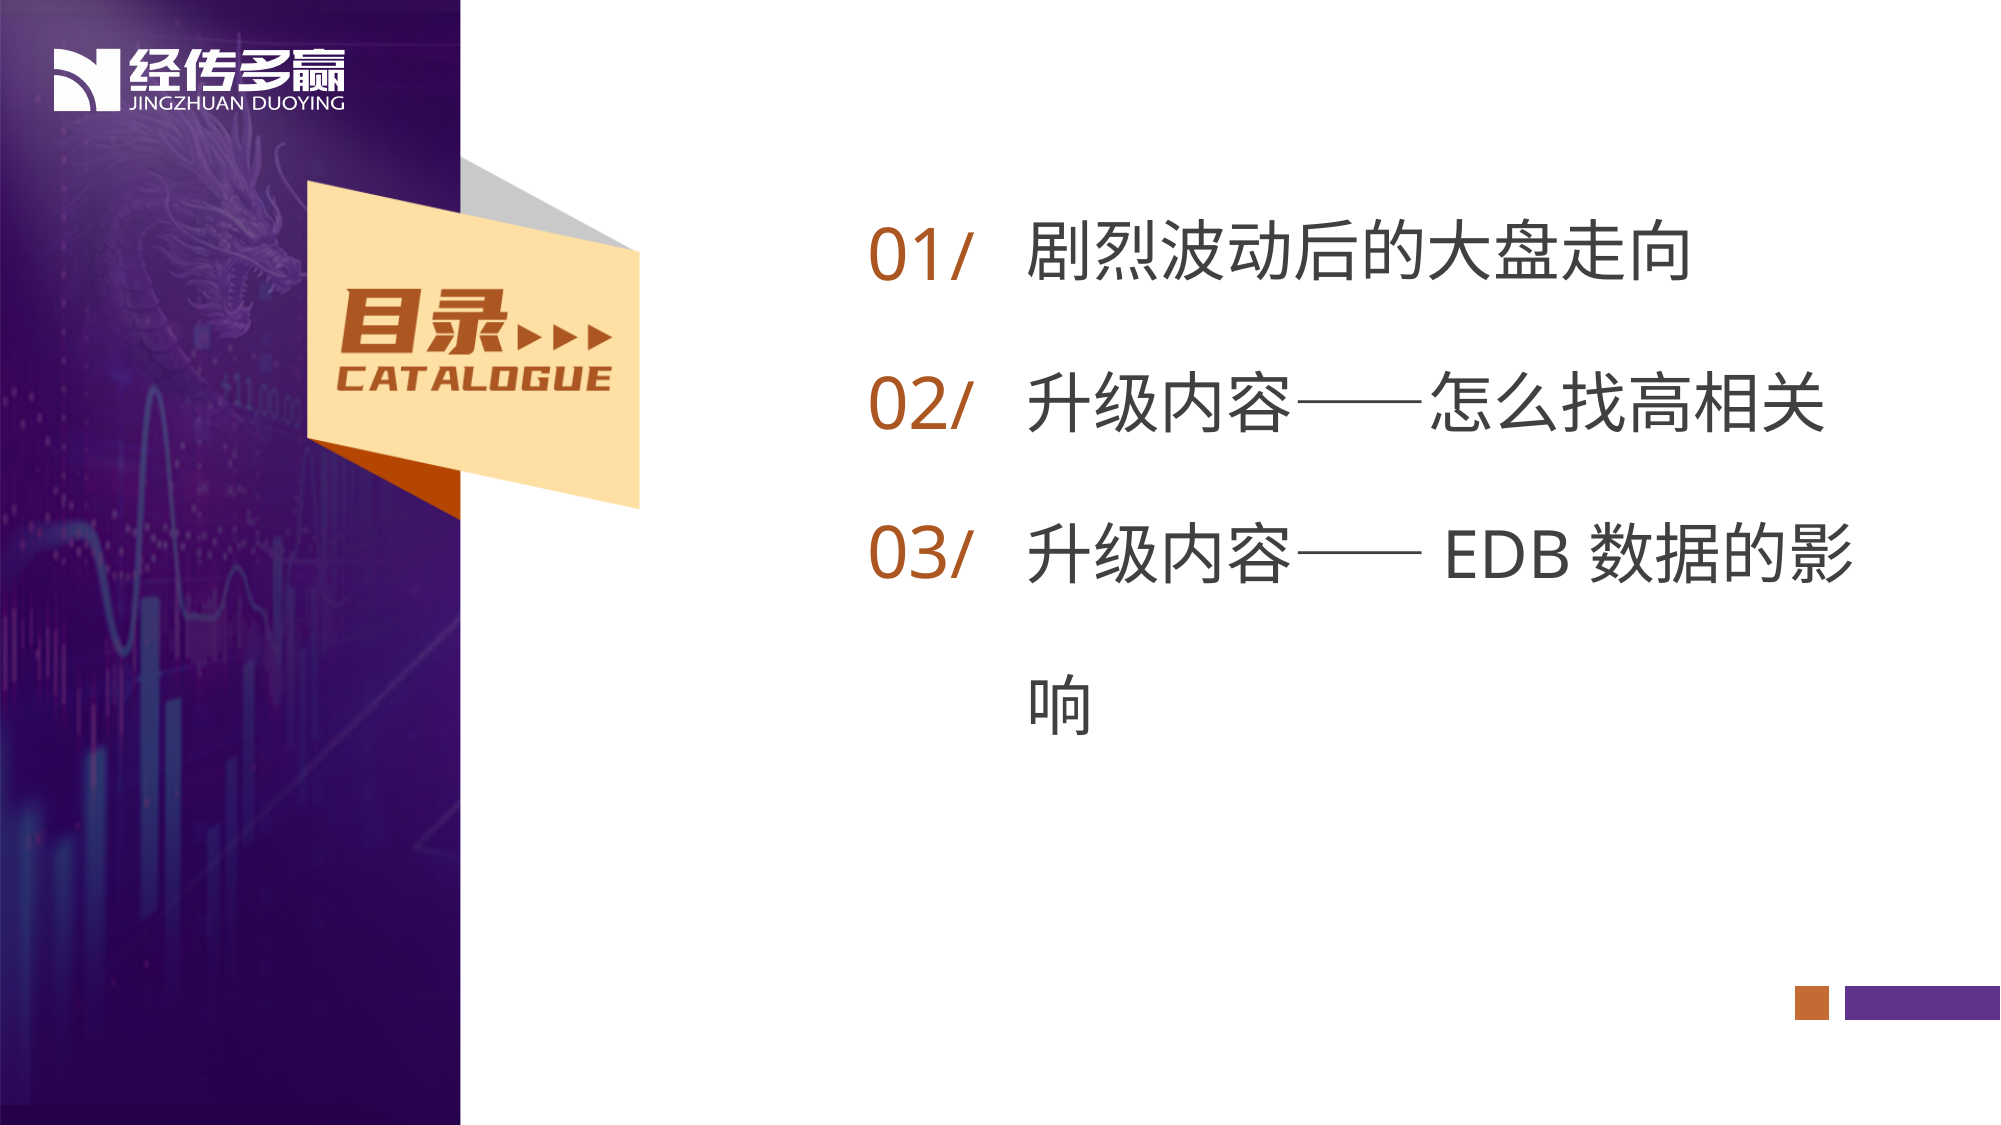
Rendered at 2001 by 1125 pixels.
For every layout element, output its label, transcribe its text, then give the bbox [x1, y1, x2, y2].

text_box 剧烈波动后的大盘走向 升级内容——怎么找高相关 升级内容——EDB数据的影响 [1011, 129, 1904, 752]
picture [0, 0, 2000, 1125]
text_box 01/ 02/ 03/ [842, 139, 1000, 601]
